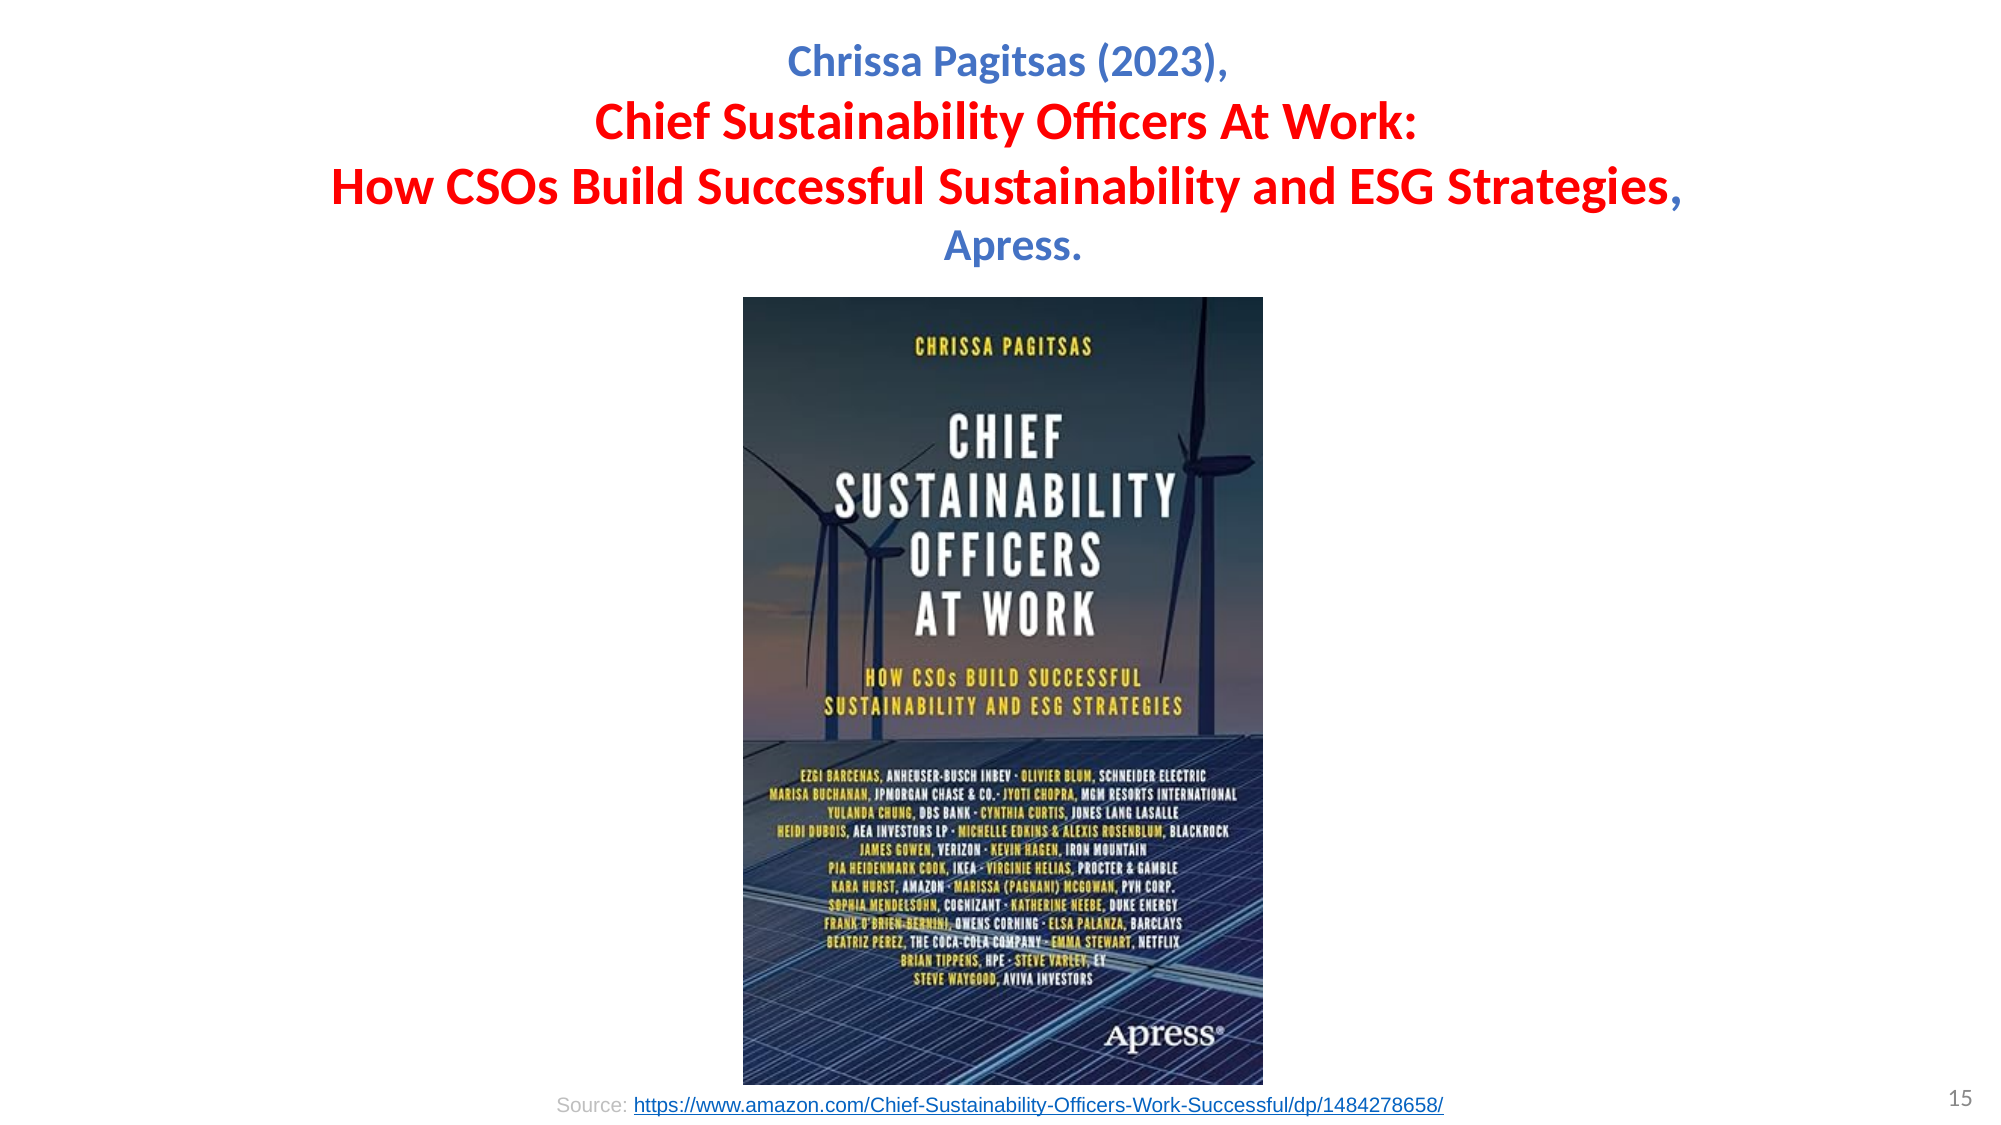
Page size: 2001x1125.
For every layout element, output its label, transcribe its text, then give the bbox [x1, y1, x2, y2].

slide_number 15 [1830, 1076, 1989, 1116]
text_box Source: https://www.amazon.com/Chief-Sustainability-Officers-Work-Successful/dp/1484278658/ [332, 1084, 1668, 1125]
picture [743, 297, 1263, 1085]
title Chrissa Pagitsas (2023), Chief Sustainability Officers At Work: How CSOs Build Successful Sustainability and ESG Strategies, Apress. [83, 22, 1944, 279]
